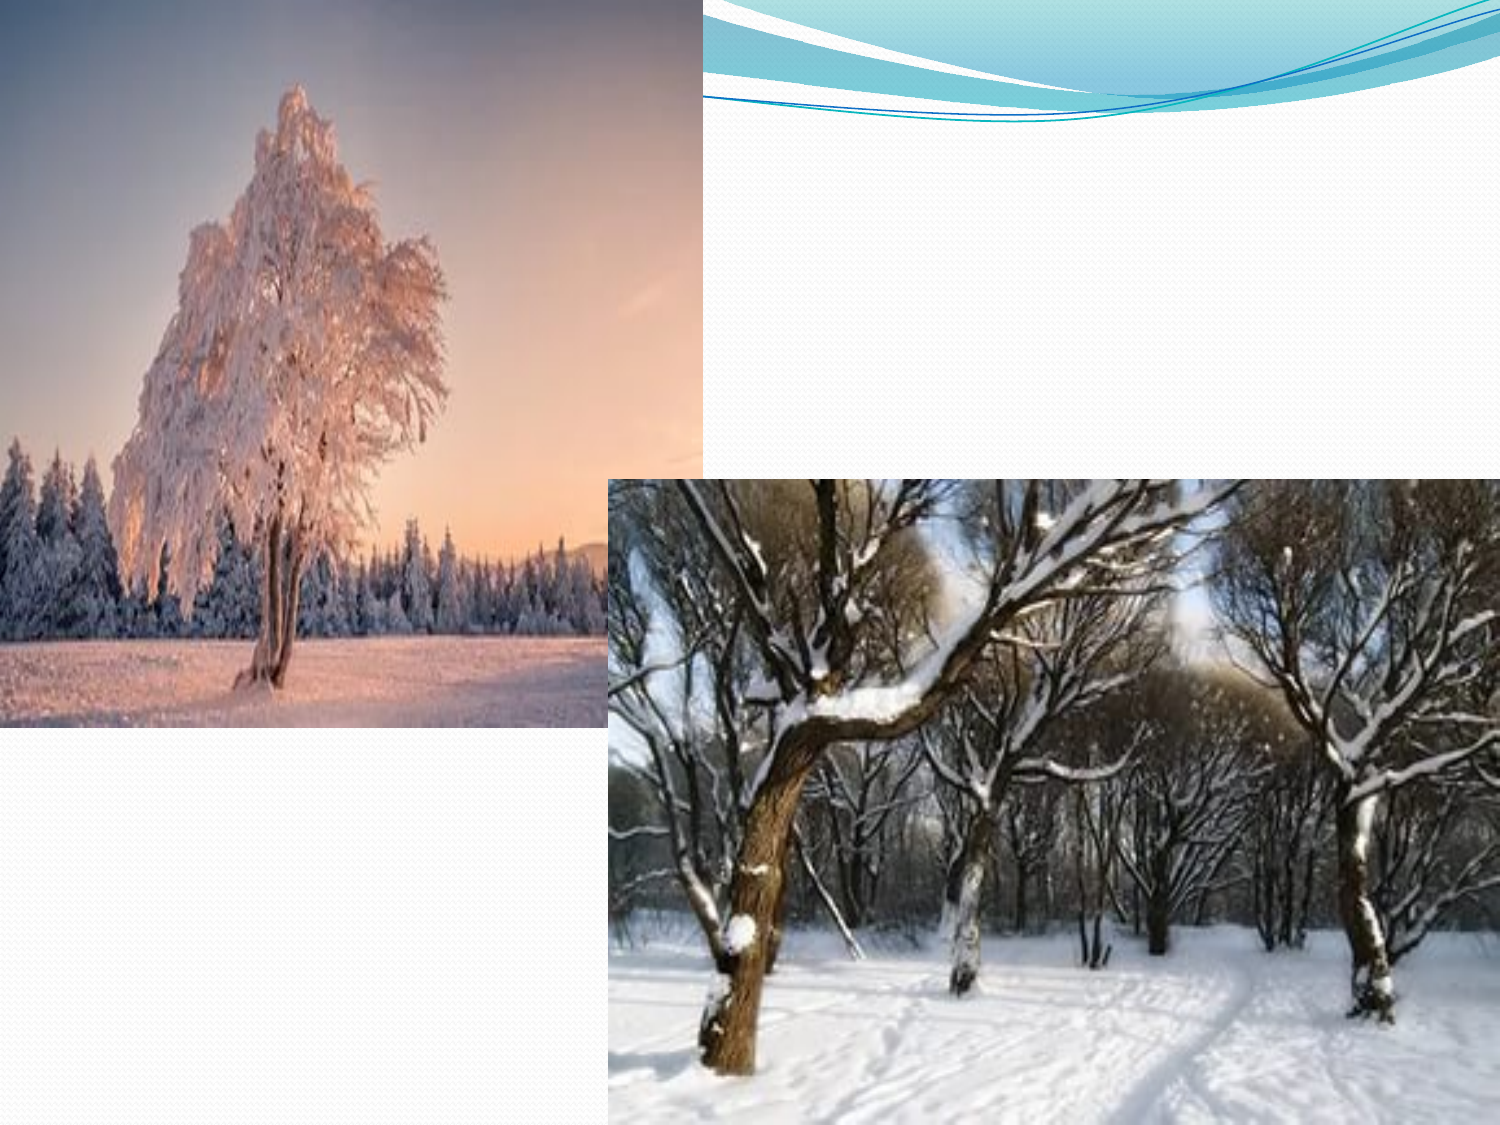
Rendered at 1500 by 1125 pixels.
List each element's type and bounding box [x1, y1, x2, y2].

list [0, 0, 703, 729]
picture [607, 479, 1500, 1125]
